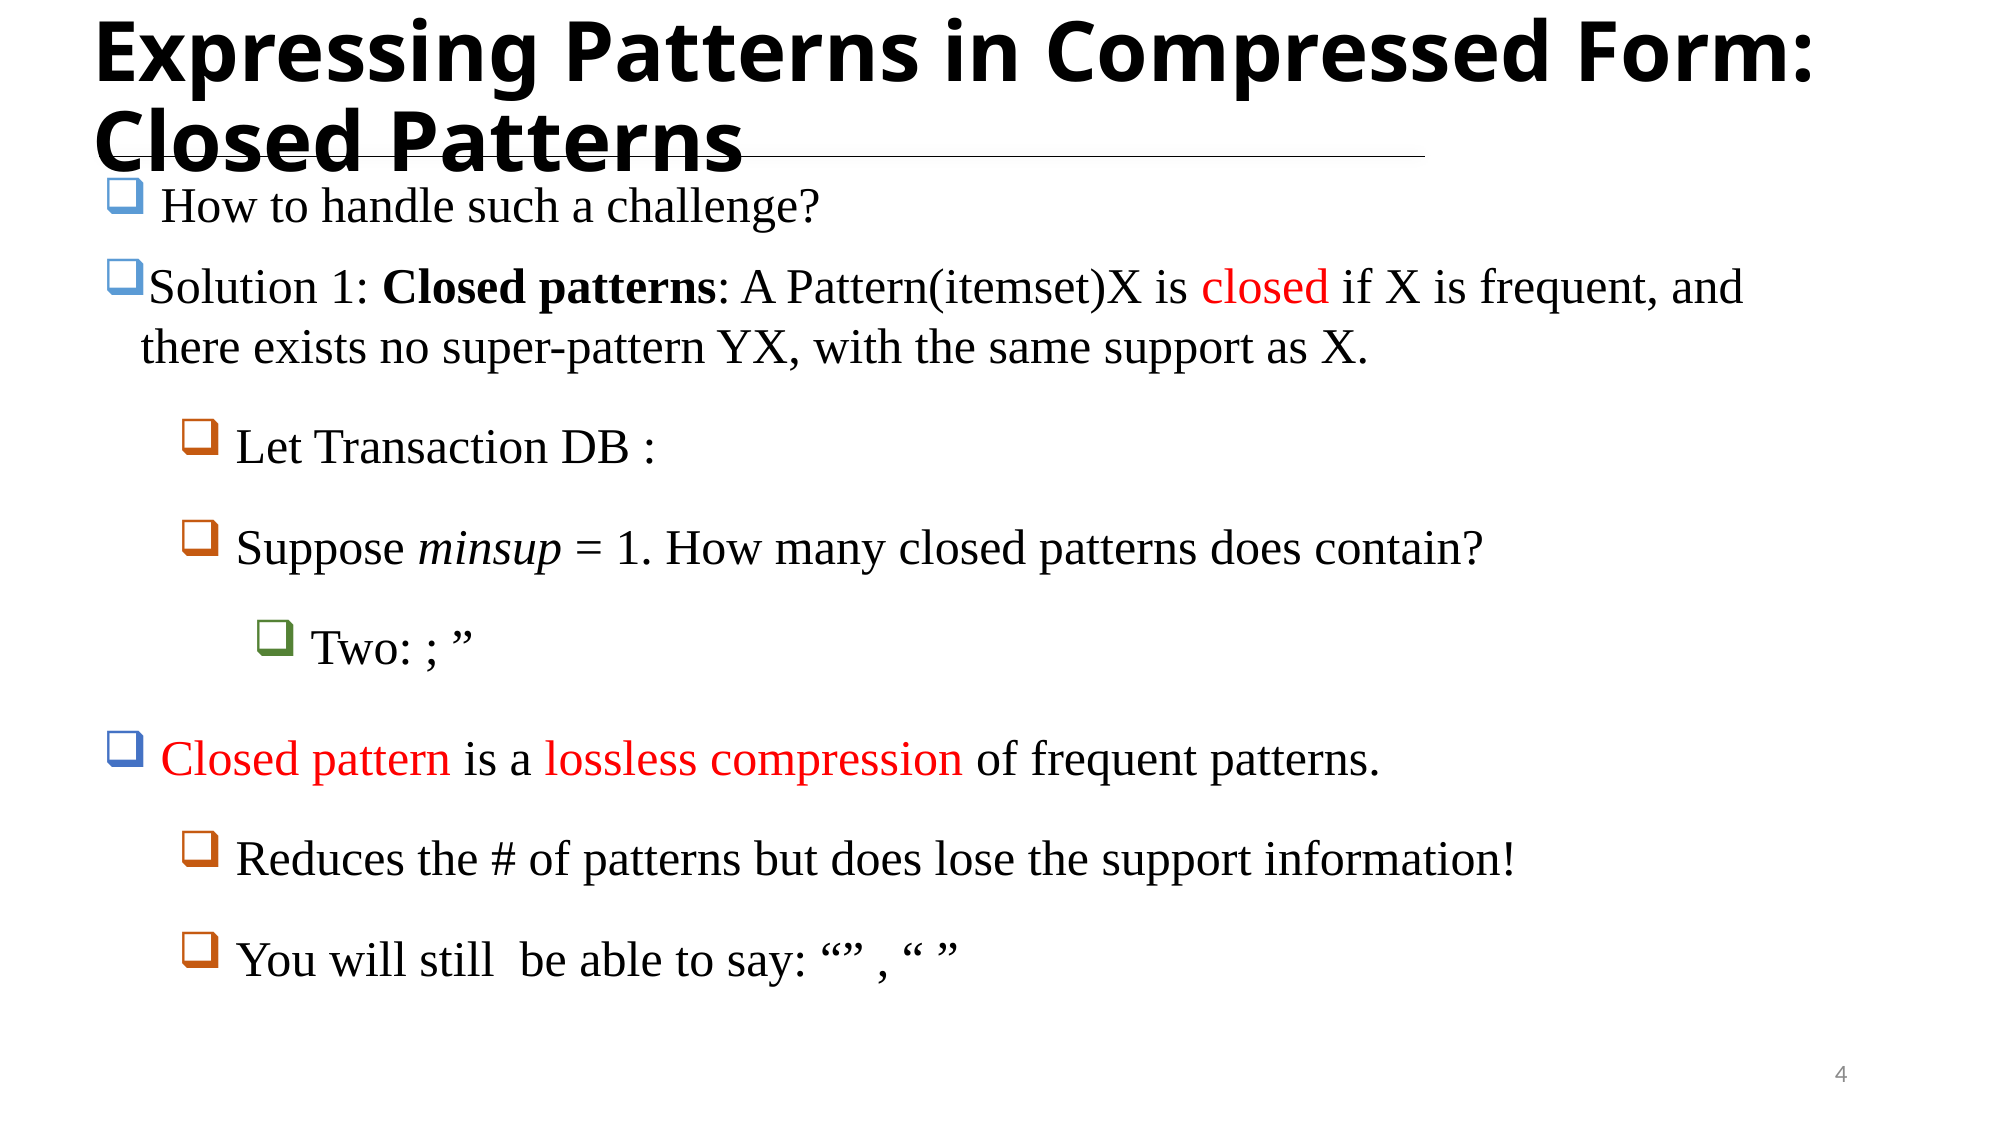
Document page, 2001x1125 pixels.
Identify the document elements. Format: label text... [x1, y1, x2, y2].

title Expressing Patterns in Compressed Form: Closed Patterns [77, 17, 1990, 183]
slide_number 4 [1412, 1042, 1863, 1103]
